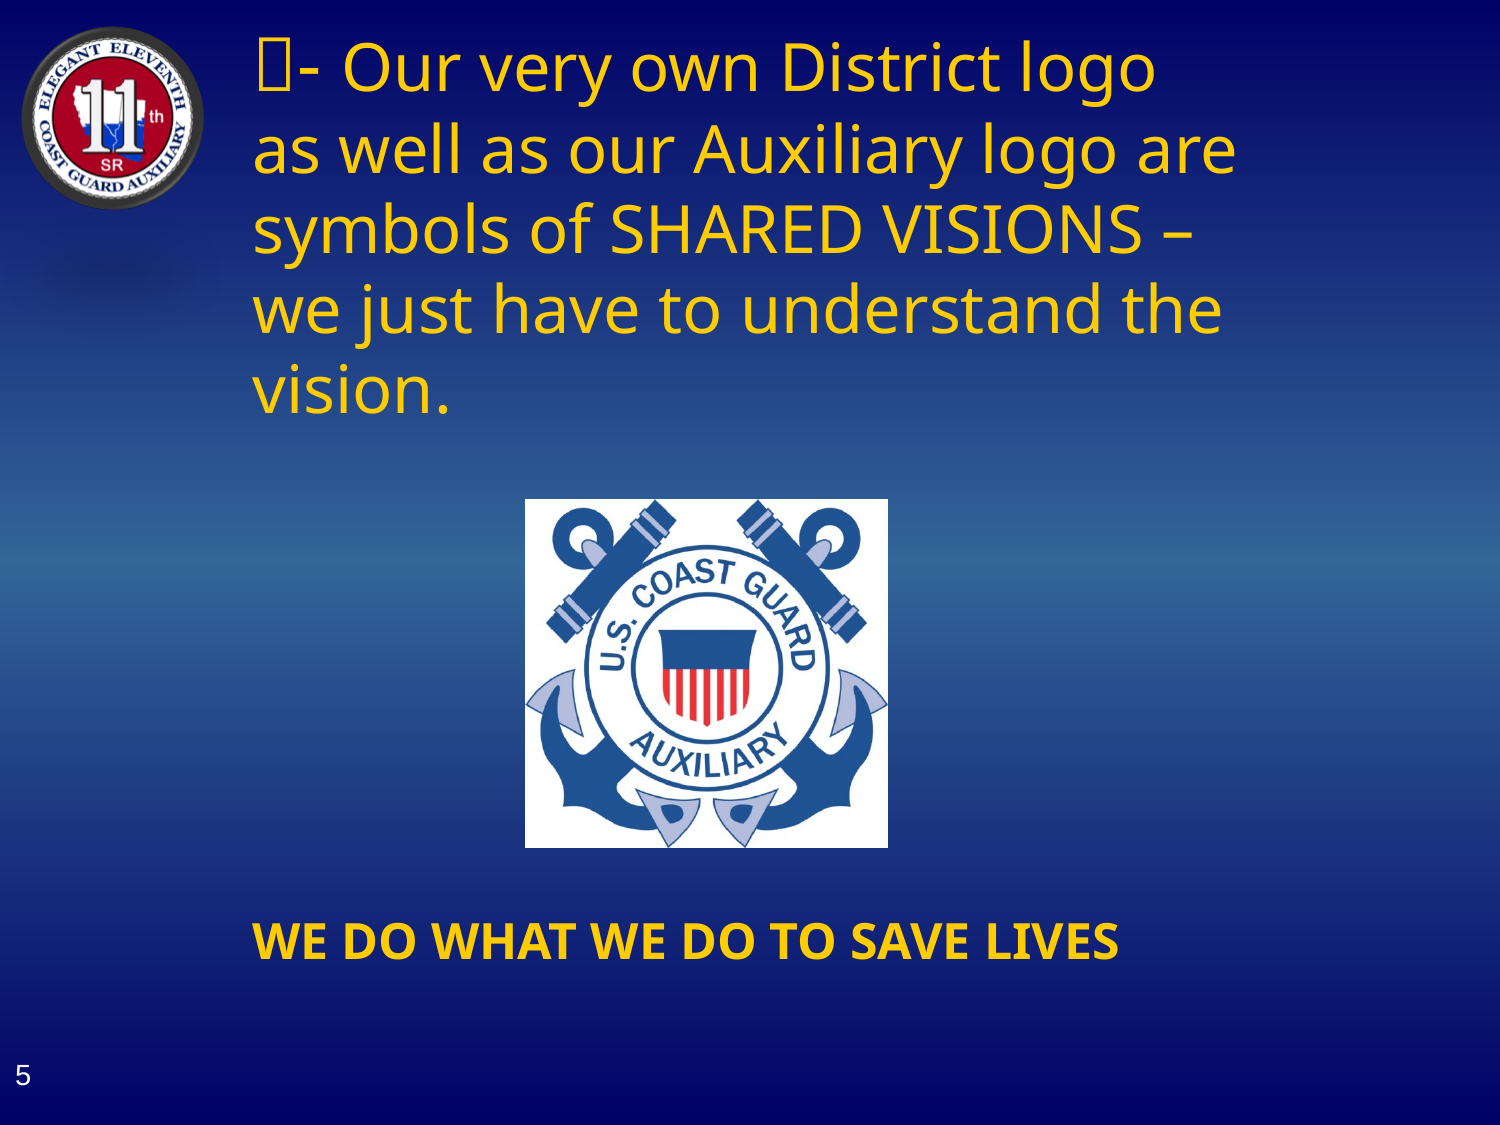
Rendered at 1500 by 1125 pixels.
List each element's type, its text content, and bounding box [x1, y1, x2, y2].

text_box WE DO WHAT WE DO TO SAVE LIVES [237, 901, 1250, 977]
picture [524, 499, 888, 849]
picture [0, 24, 249, 355]
text_box - Our very own District logo as well as our Auxiliary logo are symbols of SHARED VISIONS – we just have to understand the vision. [237, 50, 1300, 454]
slide_number 5 [0, 1024, 350, 1100]
